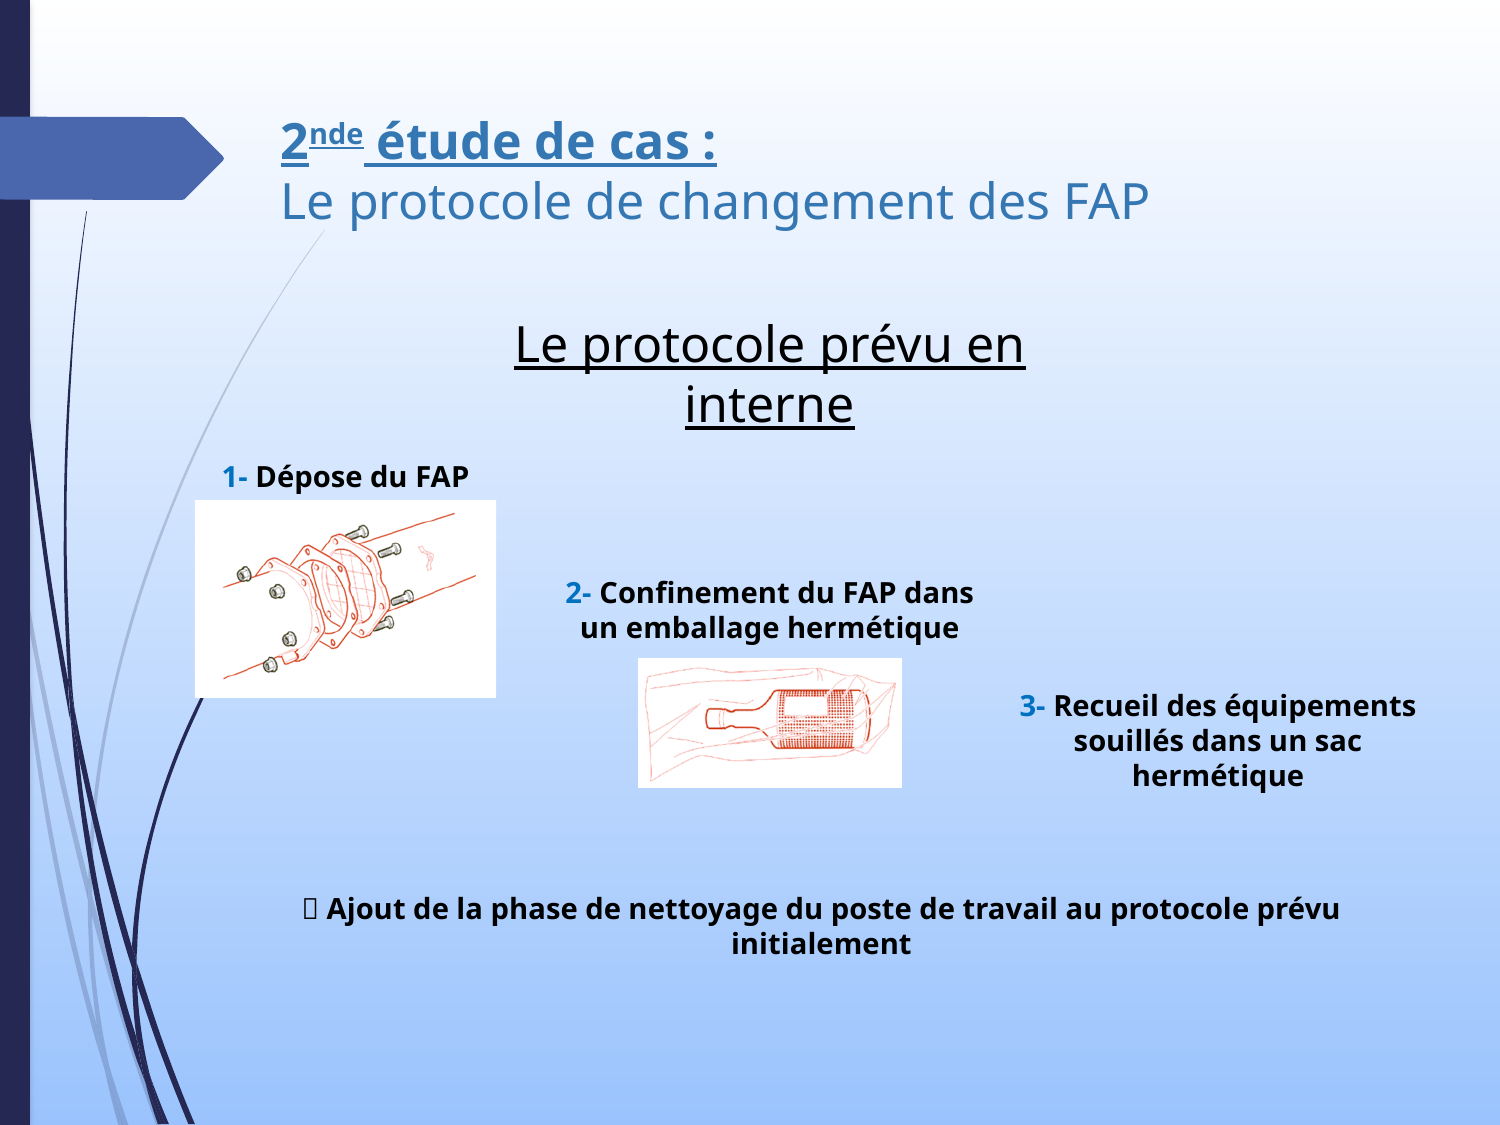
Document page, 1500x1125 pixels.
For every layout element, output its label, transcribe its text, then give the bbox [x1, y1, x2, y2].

text_box 3- Recueil des équipements souillés dans un sac hermétique [974, 679, 1462, 800]
text_box 2- Confinement du FAP dans un emballage hermétique [537, 567, 1003, 652]
text_box 1- Dépose du FAP [194, 450, 497, 500]
text_box 2nde étude de cas : Le protocole de changement des FAP [265, 101, 1500, 256]
text_box  Ajout de la phase de nettoyage du poste de travail au protocole prévu initialement [265, 883, 1378, 968]
picture [194, 500, 497, 699]
picture [637, 657, 902, 788]
text_box Le protocole prévu en interne [433, 305, 1107, 440]
